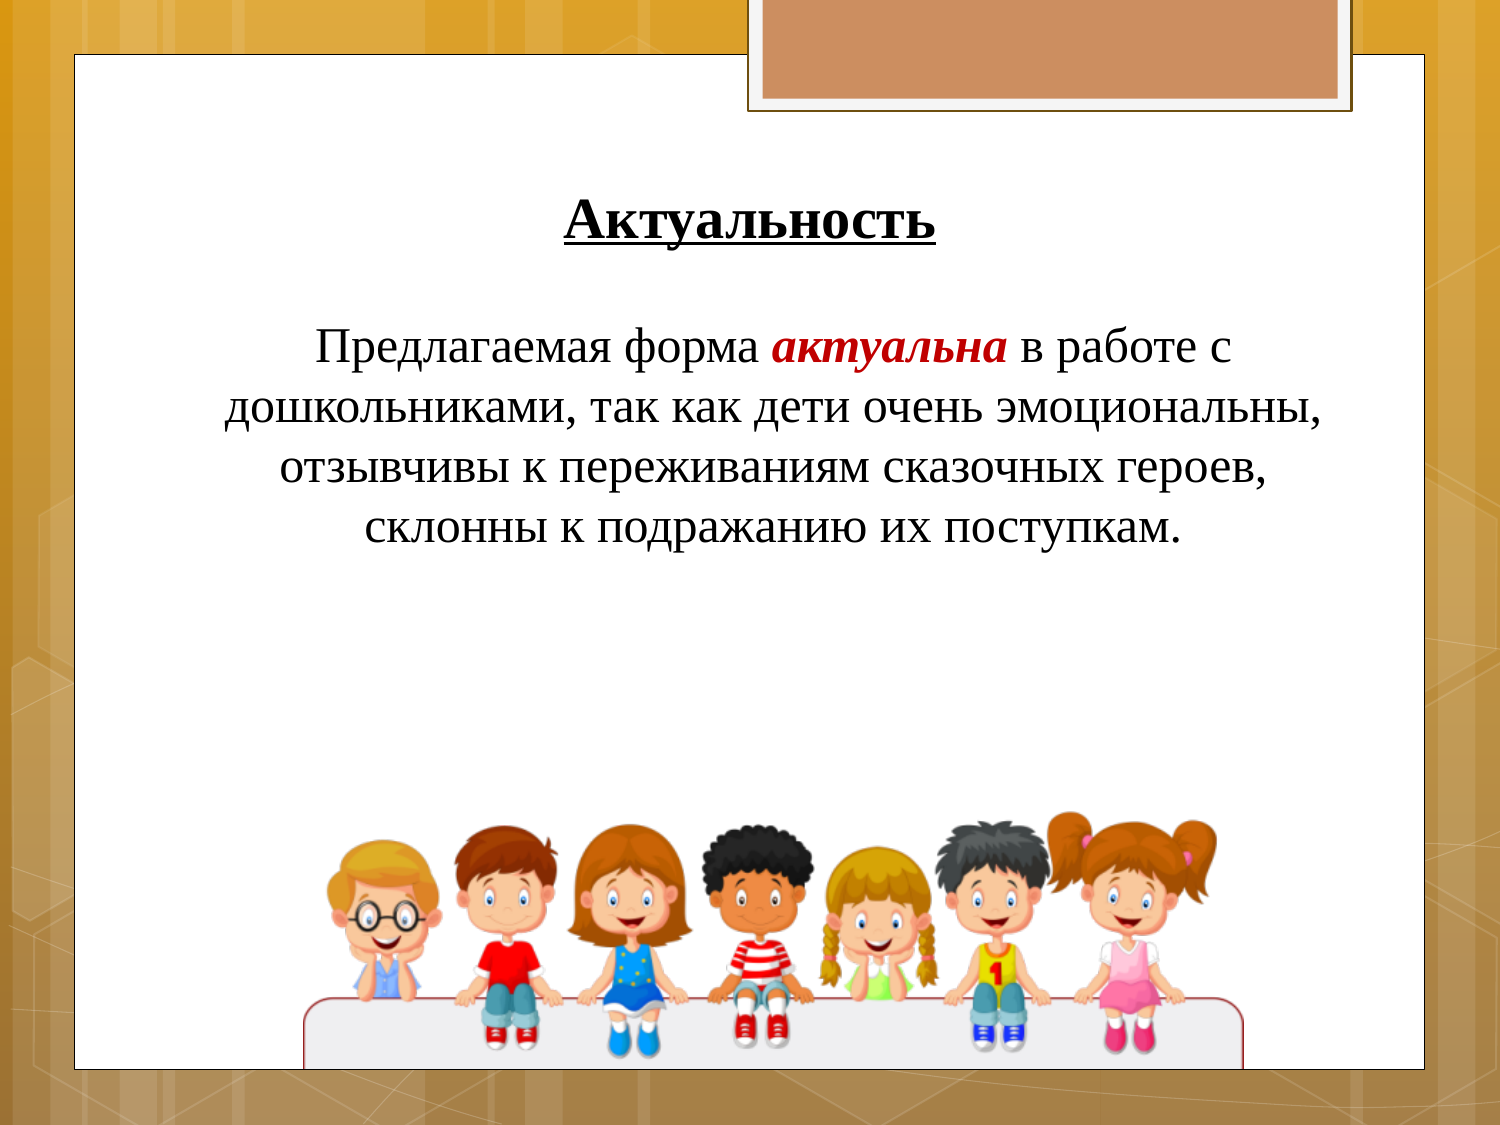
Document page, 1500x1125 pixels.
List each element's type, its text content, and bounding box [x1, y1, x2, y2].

text_box Предлагаемая форма актуальна в работе с дошкольниками, так как дети очень эмоциональны, отзывчивы к переживаниям сказочных героев, склонны к подражанию их поступкам. [194, 304, 1353, 560]
text_box Актуальность [431, 172, 1069, 258]
picture [303, 810, 1244, 1069]
